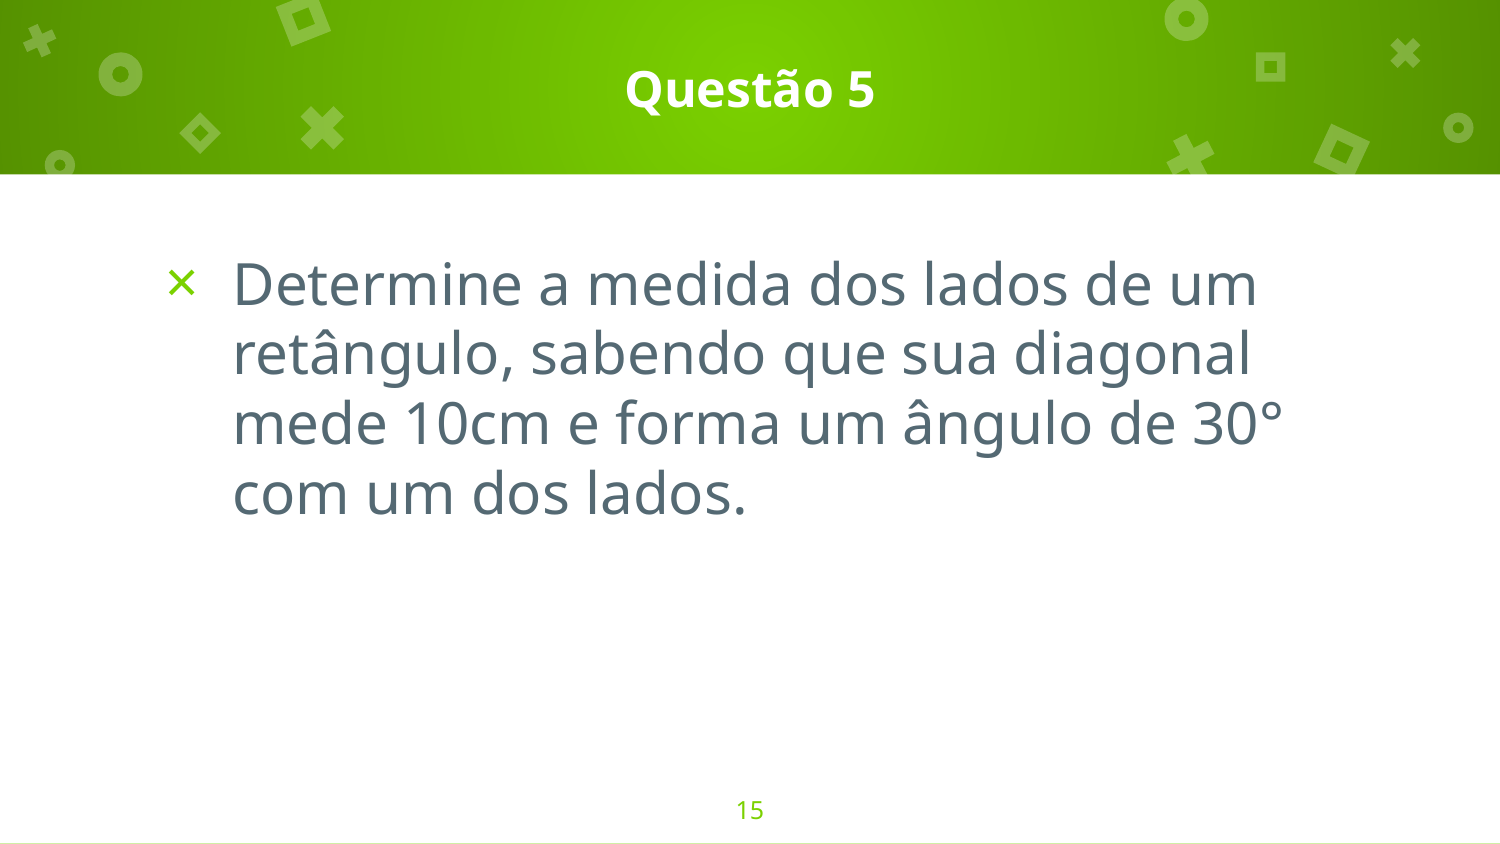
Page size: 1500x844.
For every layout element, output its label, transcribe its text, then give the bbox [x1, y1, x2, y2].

title Questão 5 [142, 0, 1358, 175]
list Determine a medida dos lados de um retângulo, sabendo que sua diagonal mede 10cm e forma um ângulo de 30° com um dos lados. [142, 231, 1358, 809]
slide_number 15 [705, 779, 795, 844]
